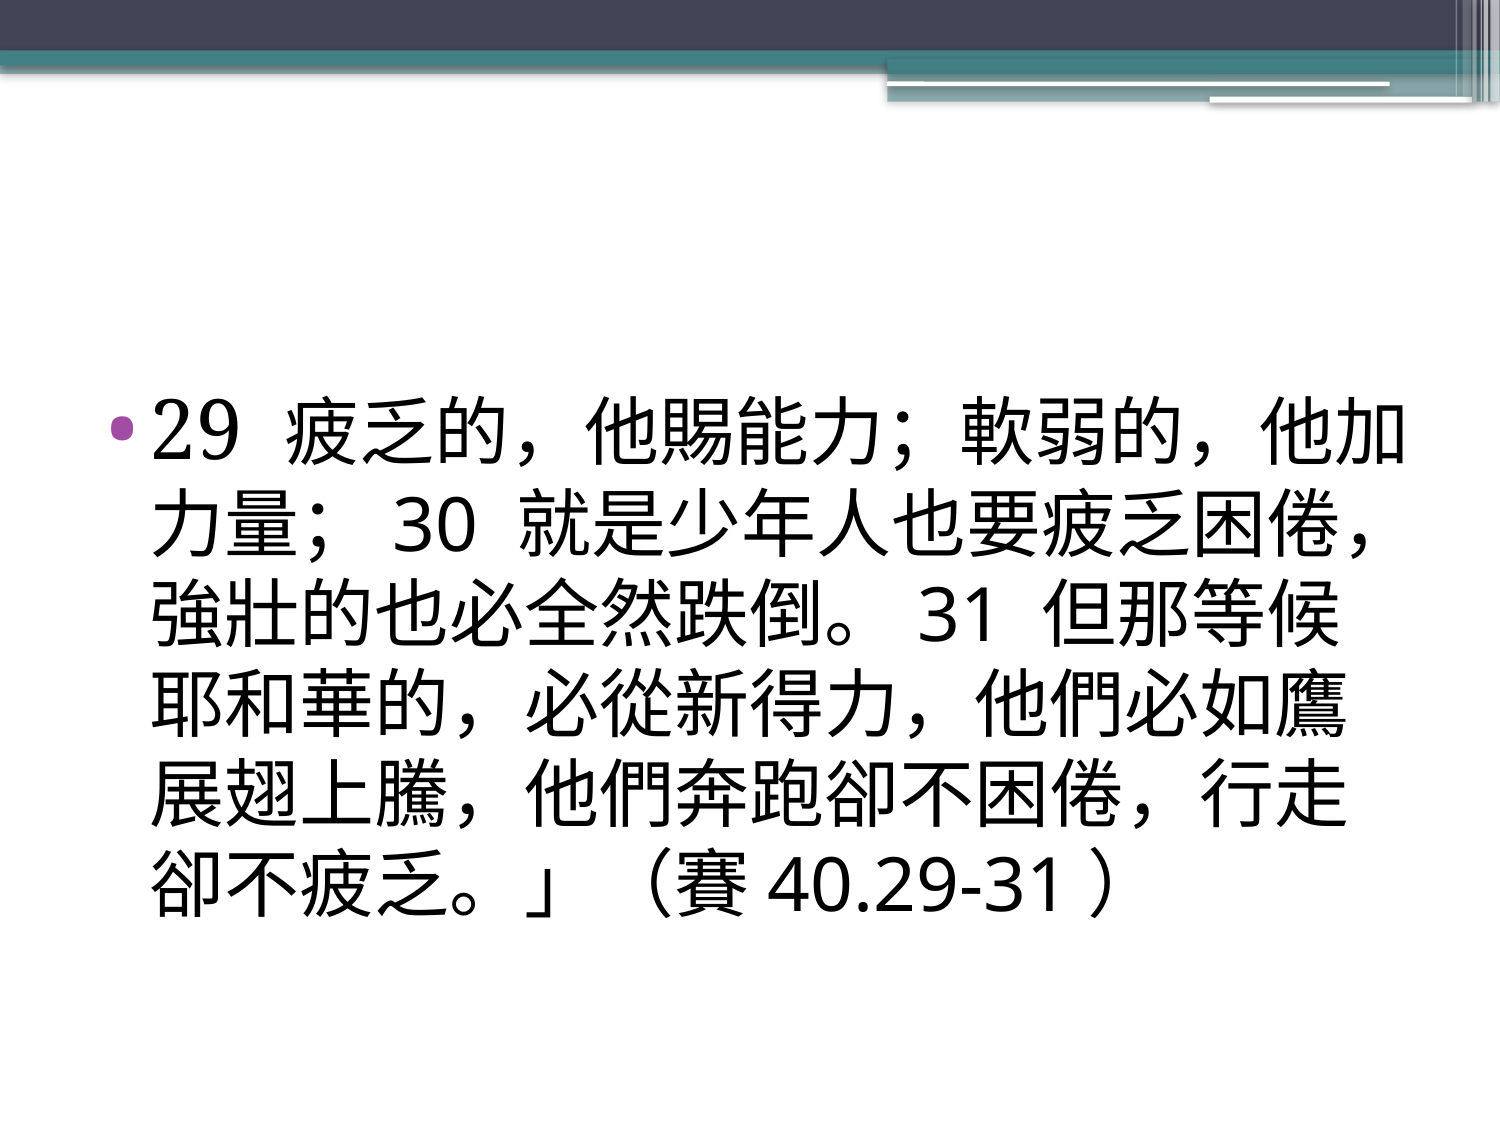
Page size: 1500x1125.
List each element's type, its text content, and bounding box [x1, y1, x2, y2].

list 29 疲乏的，他賜能力；軟弱的，他加力量；30 就是少年人也要疲乏困倦，強壯的也必全然跌倒。31 但那等候耶和華的，必從新得力，他們必如鷹展翅上騰，他們奔跑卻不困倦，行走卻不疲乏。」（賽40.29-31） [75, 368, 1425, 1079]
